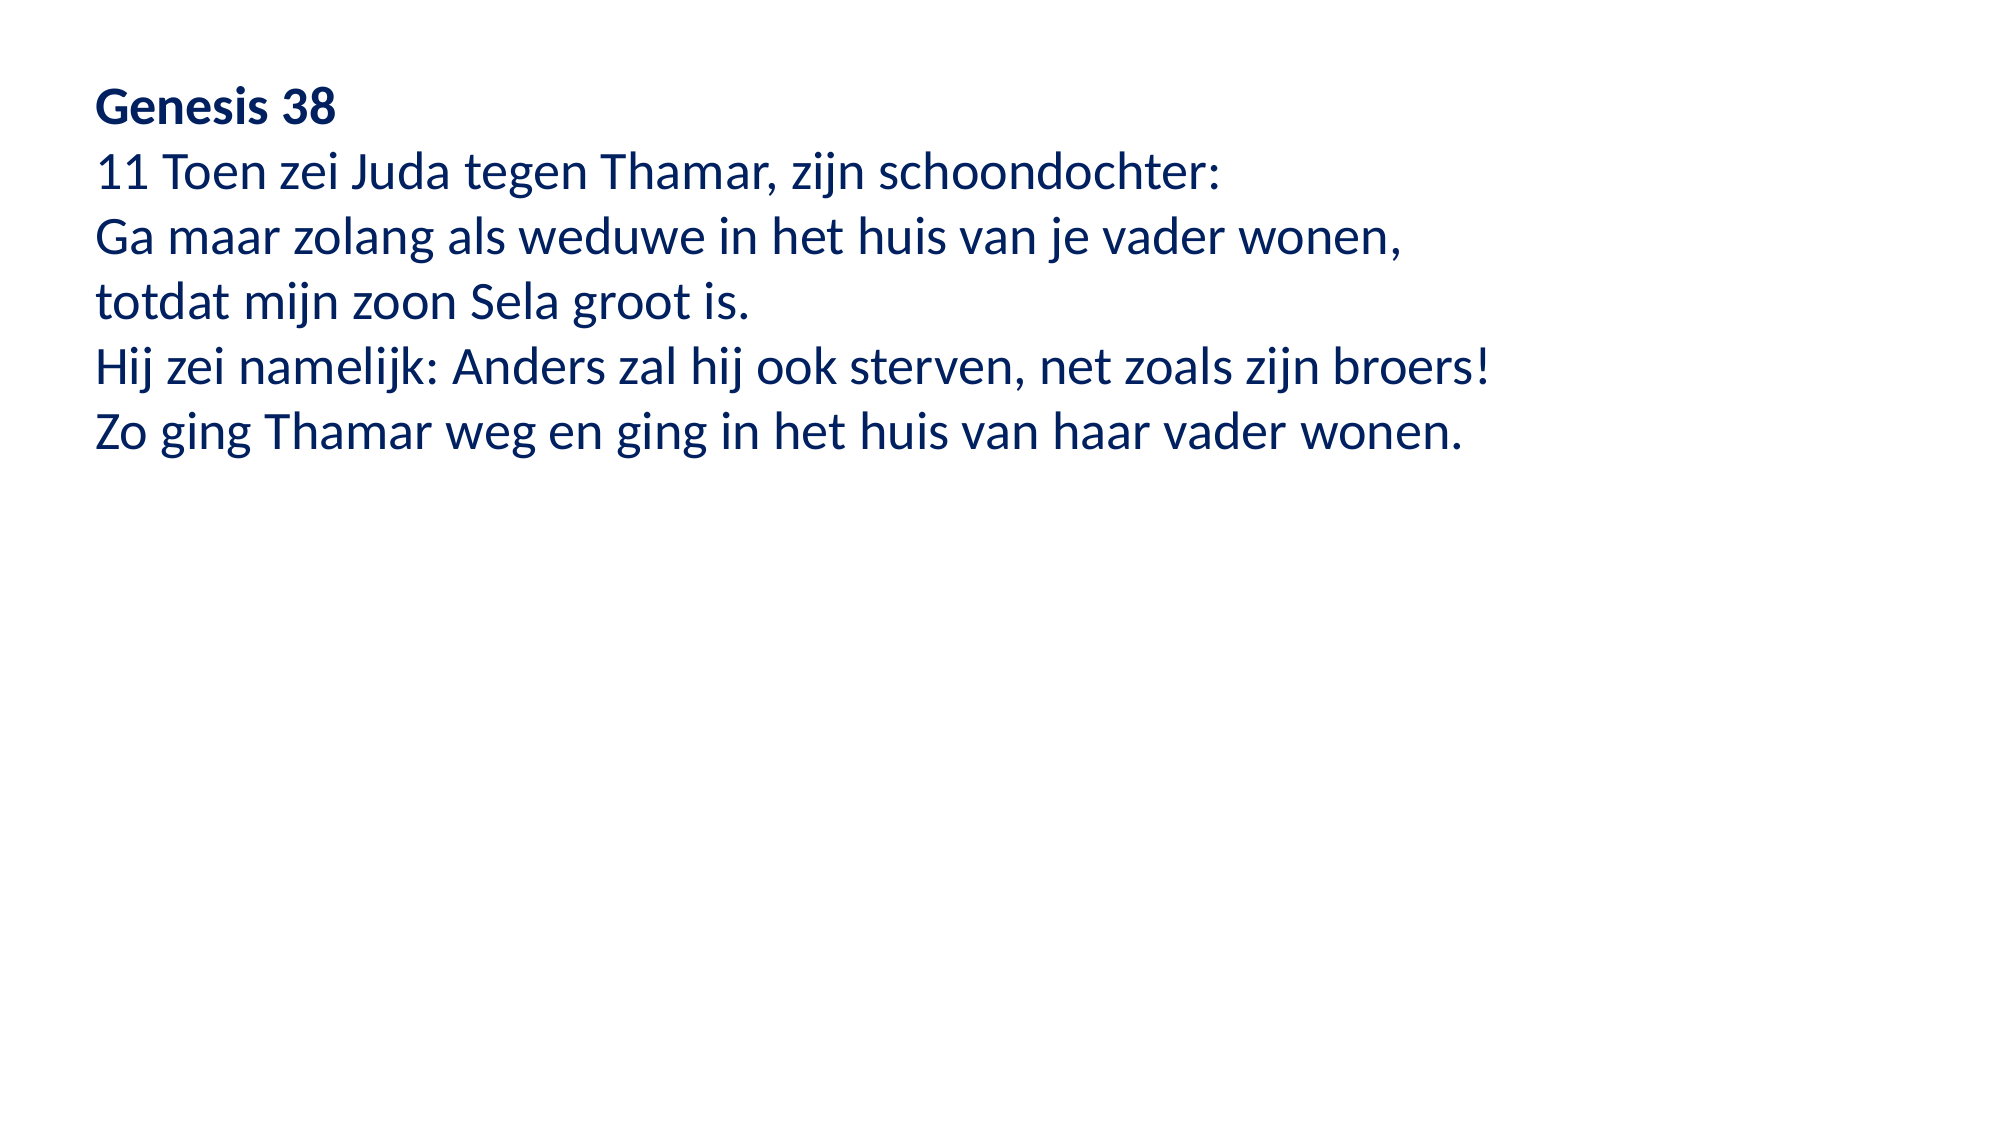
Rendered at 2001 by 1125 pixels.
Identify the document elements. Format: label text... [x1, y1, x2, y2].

text_box Genesis 38 11 Toen zei Juda tegen Thamar, zijn schoondochter: Ga maar zolang als weduwe in het huis van je vader wonen, totdat mijn zoon Sela groot is. Hij zei namelijk: Anders zal hij ook sterven, net zoals zijn broers! Zo ging Thamar weg en ging in het huis van haar vader wonen. [80, 62, 1845, 468]
